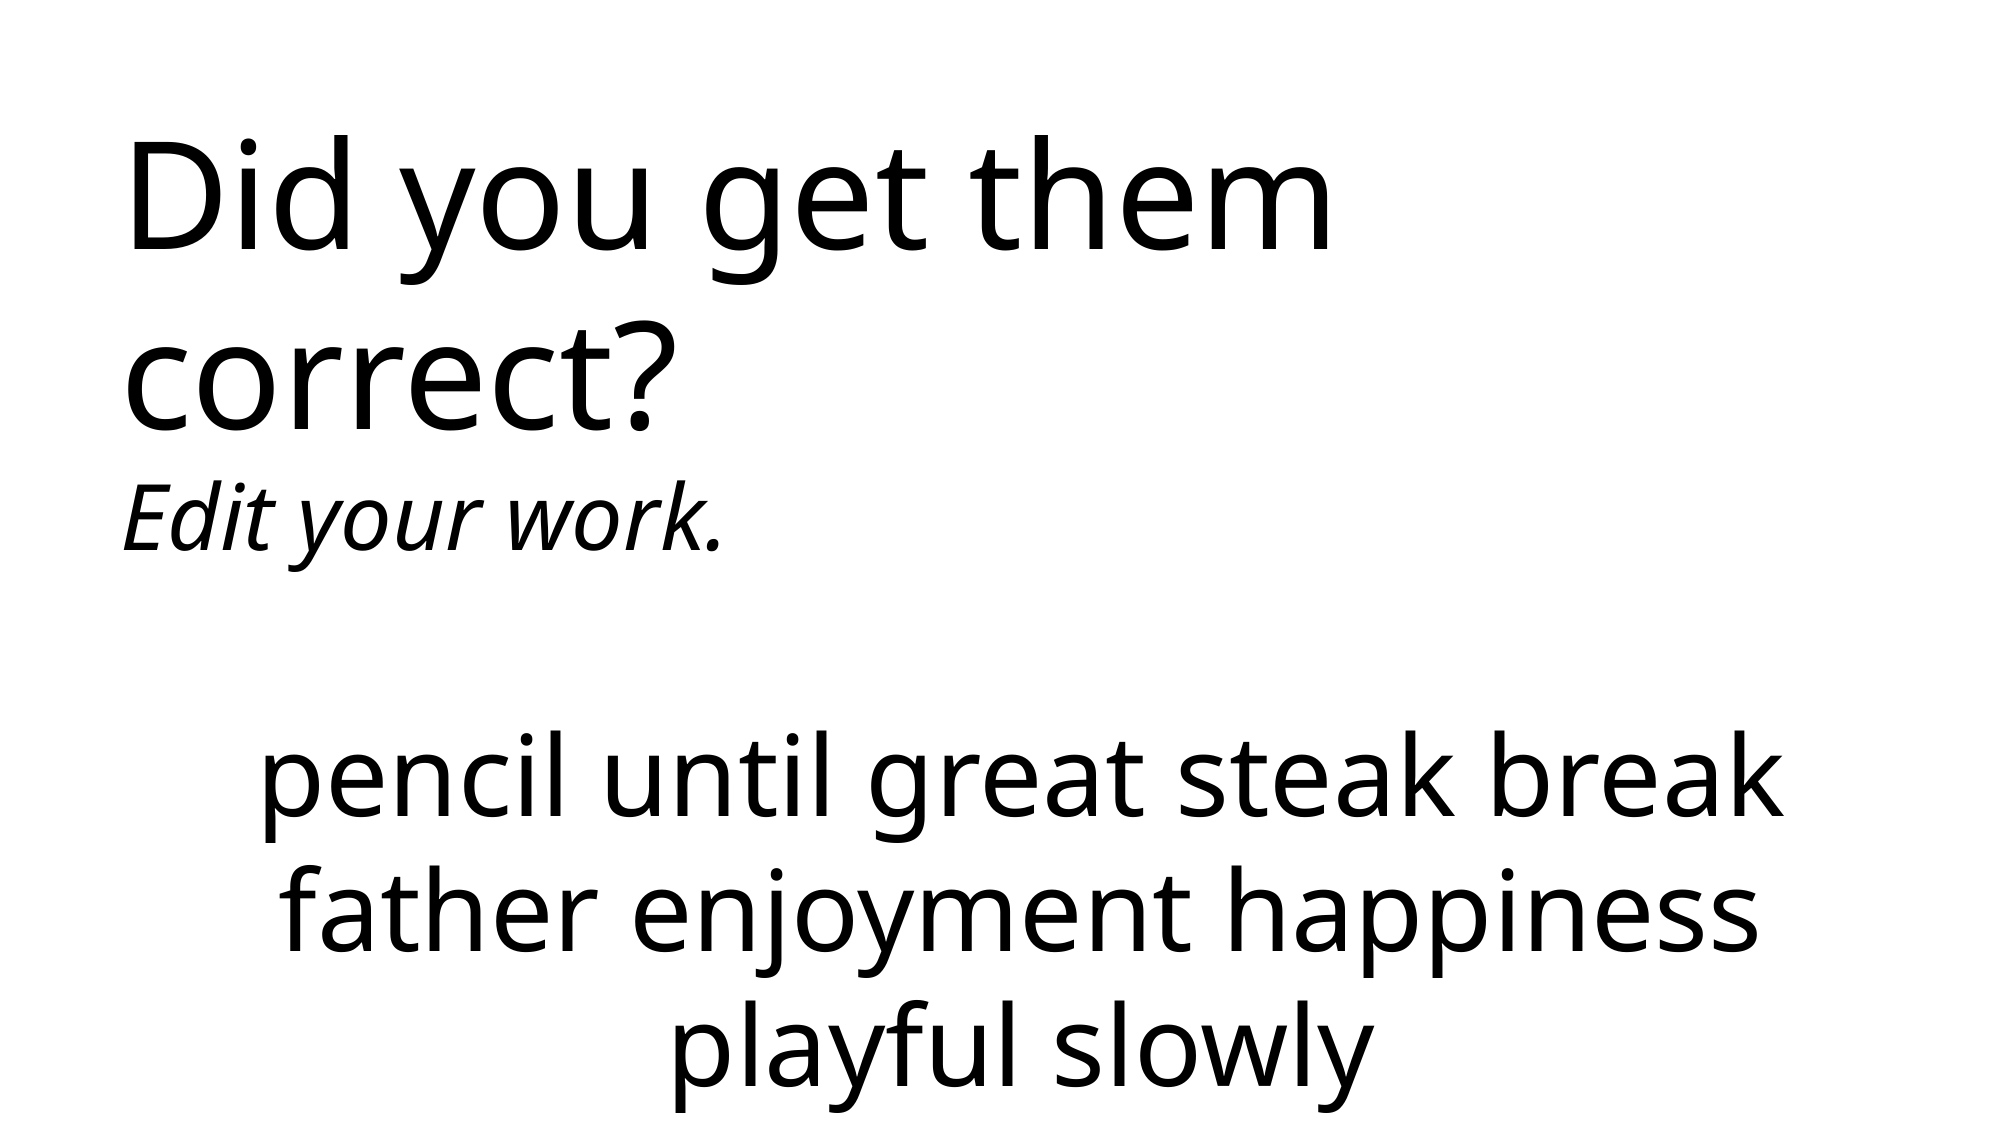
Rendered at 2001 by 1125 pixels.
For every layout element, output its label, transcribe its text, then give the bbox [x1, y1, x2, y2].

text_box Did you get them correct? Edit your work. pencil until great steak break father enjoyment happiness playful slowly [105, 91, 1938, 1117]
